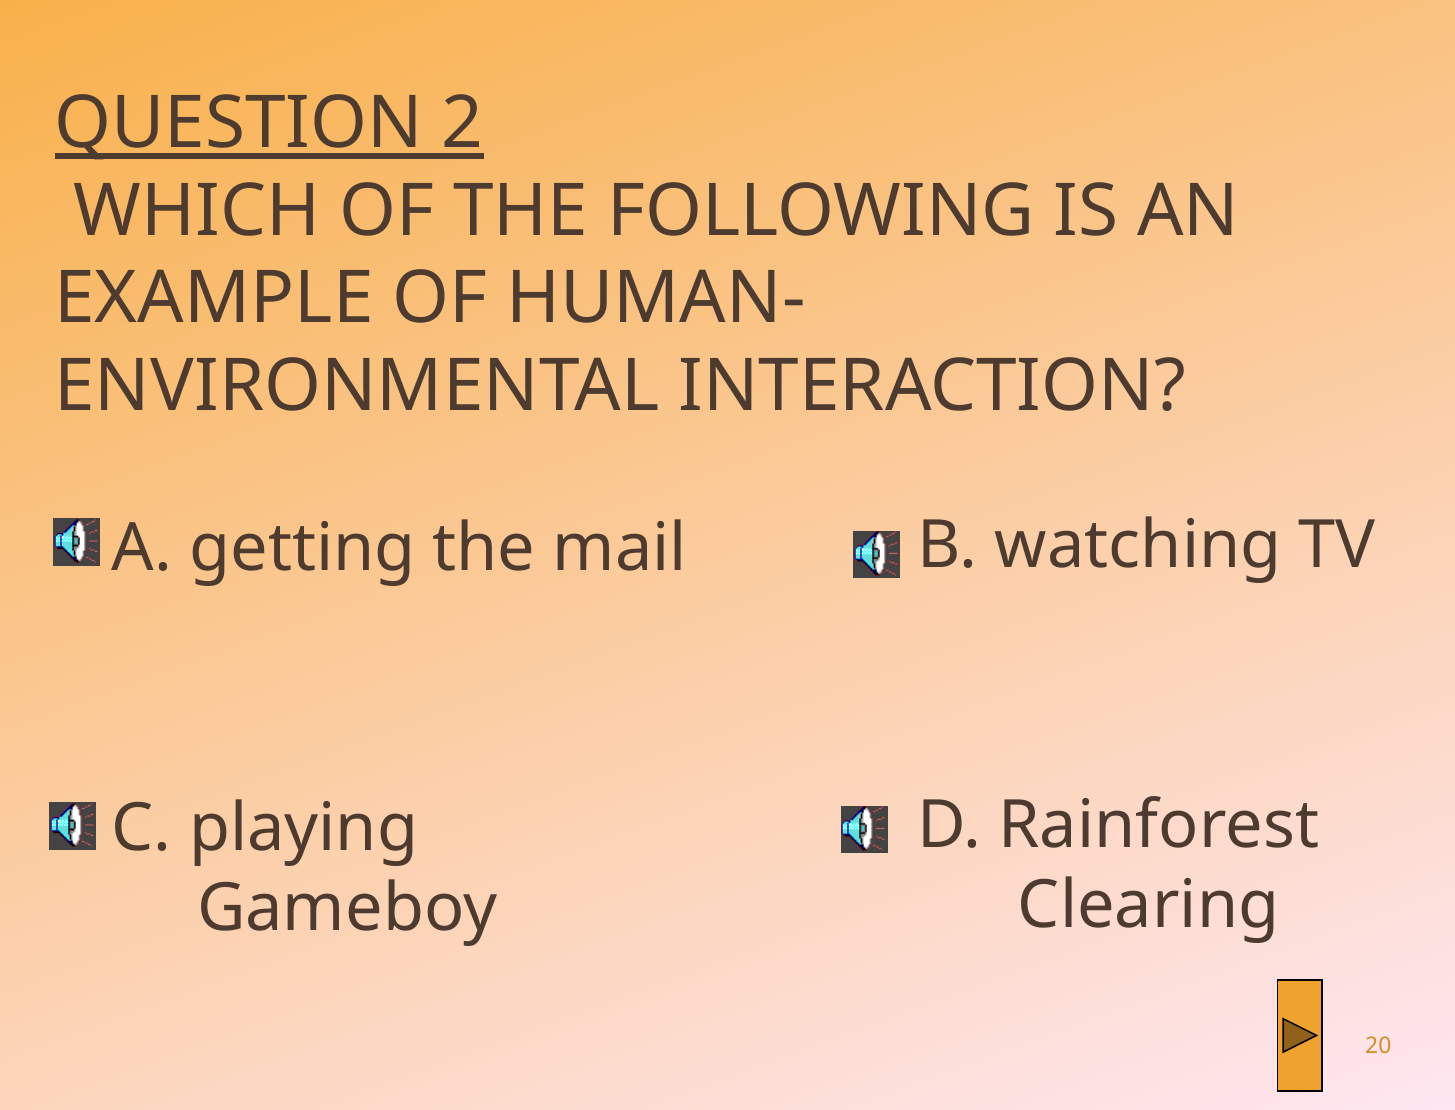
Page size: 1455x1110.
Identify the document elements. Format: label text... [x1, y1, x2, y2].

picture [48, 801, 98, 852]
text_box Question 2 Which of the following is an example of Human-Environmental Interaction? [39, 67, 1423, 253]
text_box [1277, 979, 1323, 1091]
picture [852, 529, 902, 580]
text_box B. watching TV D. Rainforest Clearing [902, 493, 1455, 1110]
picture [52, 517, 102, 568]
picture [839, 804, 889, 855]
text_box A. getting the mail C. playing Gameboy [96, 496, 704, 1110]
